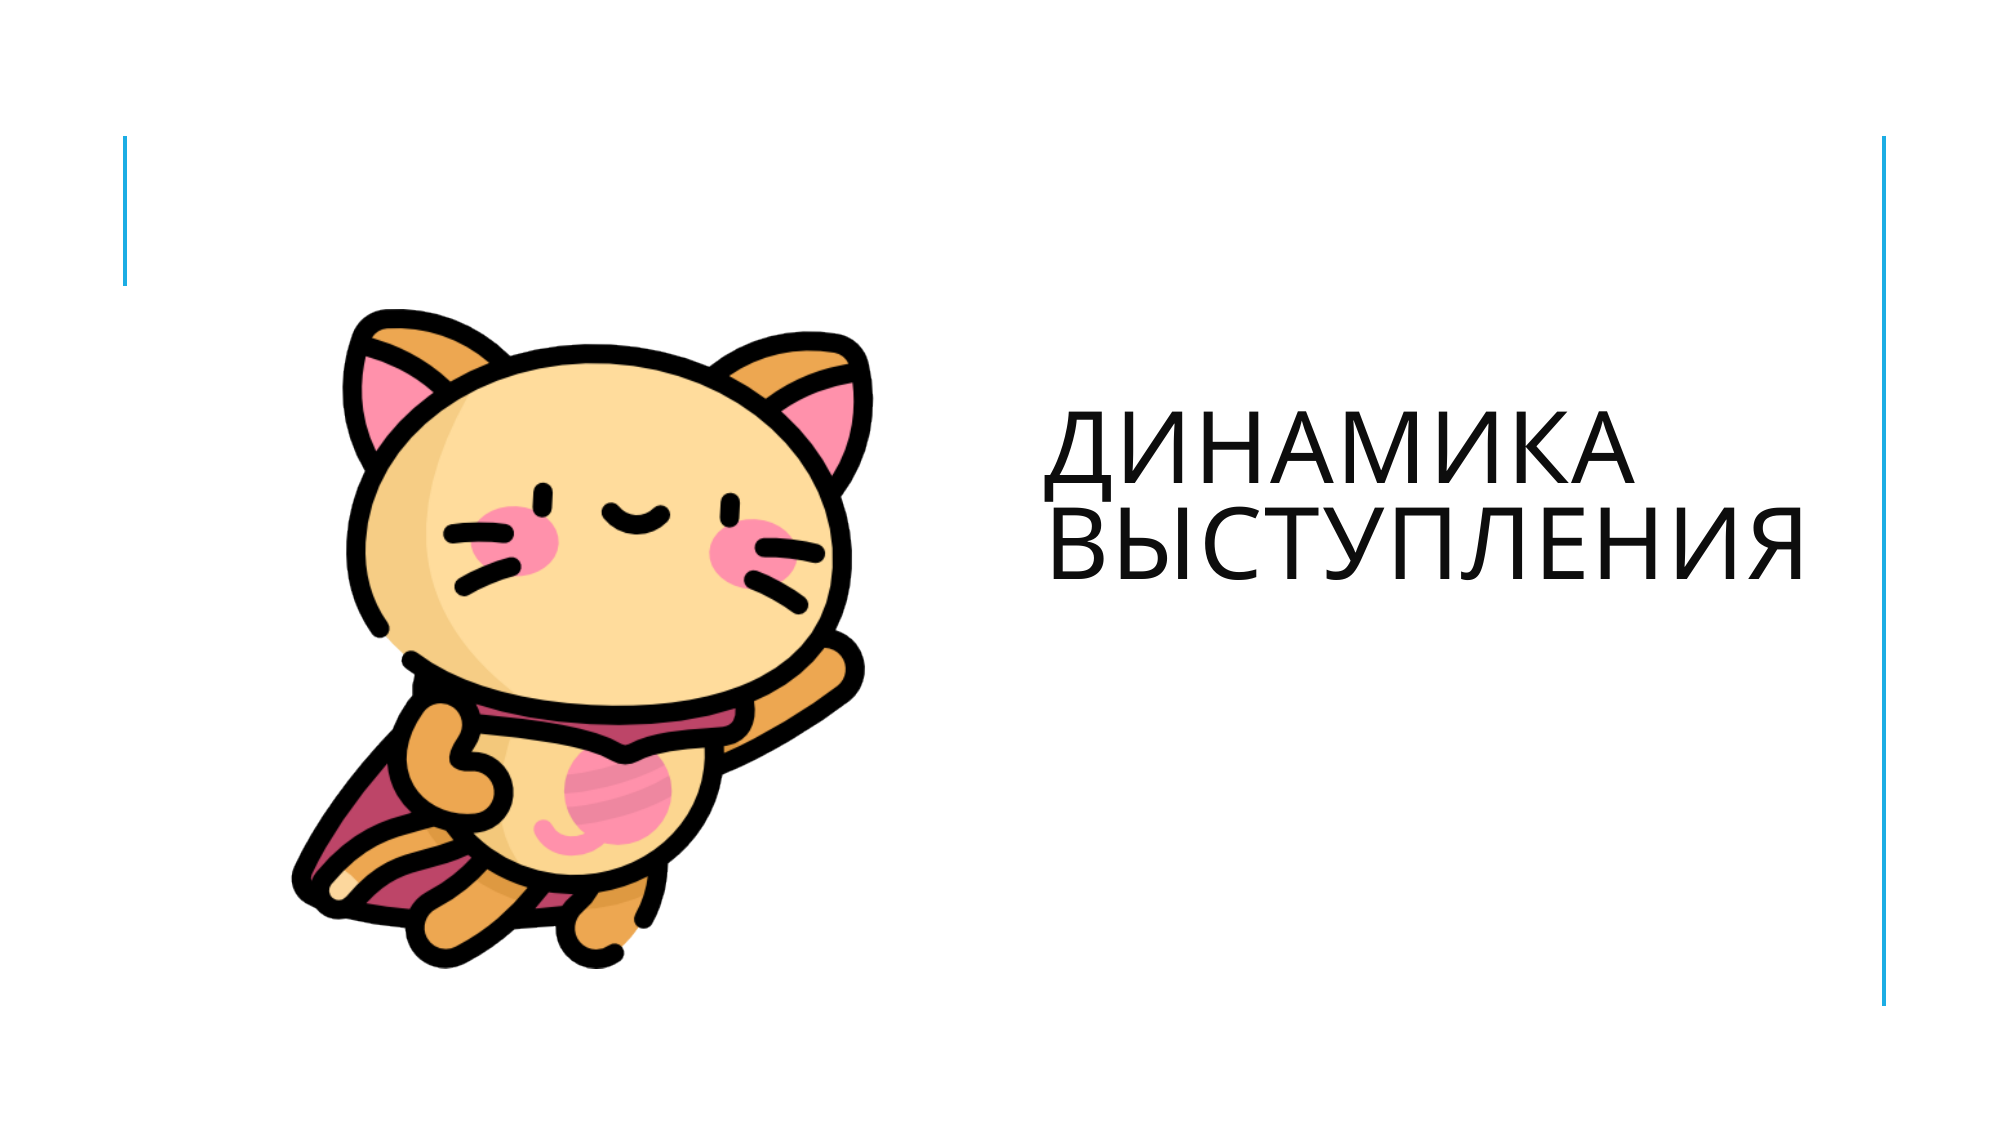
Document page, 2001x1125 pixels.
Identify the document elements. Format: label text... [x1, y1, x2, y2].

title ДИНАМИКА ВЫСТУПЛЕНИЯ [1030, 357, 1830, 768]
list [252, 308, 913, 970]
